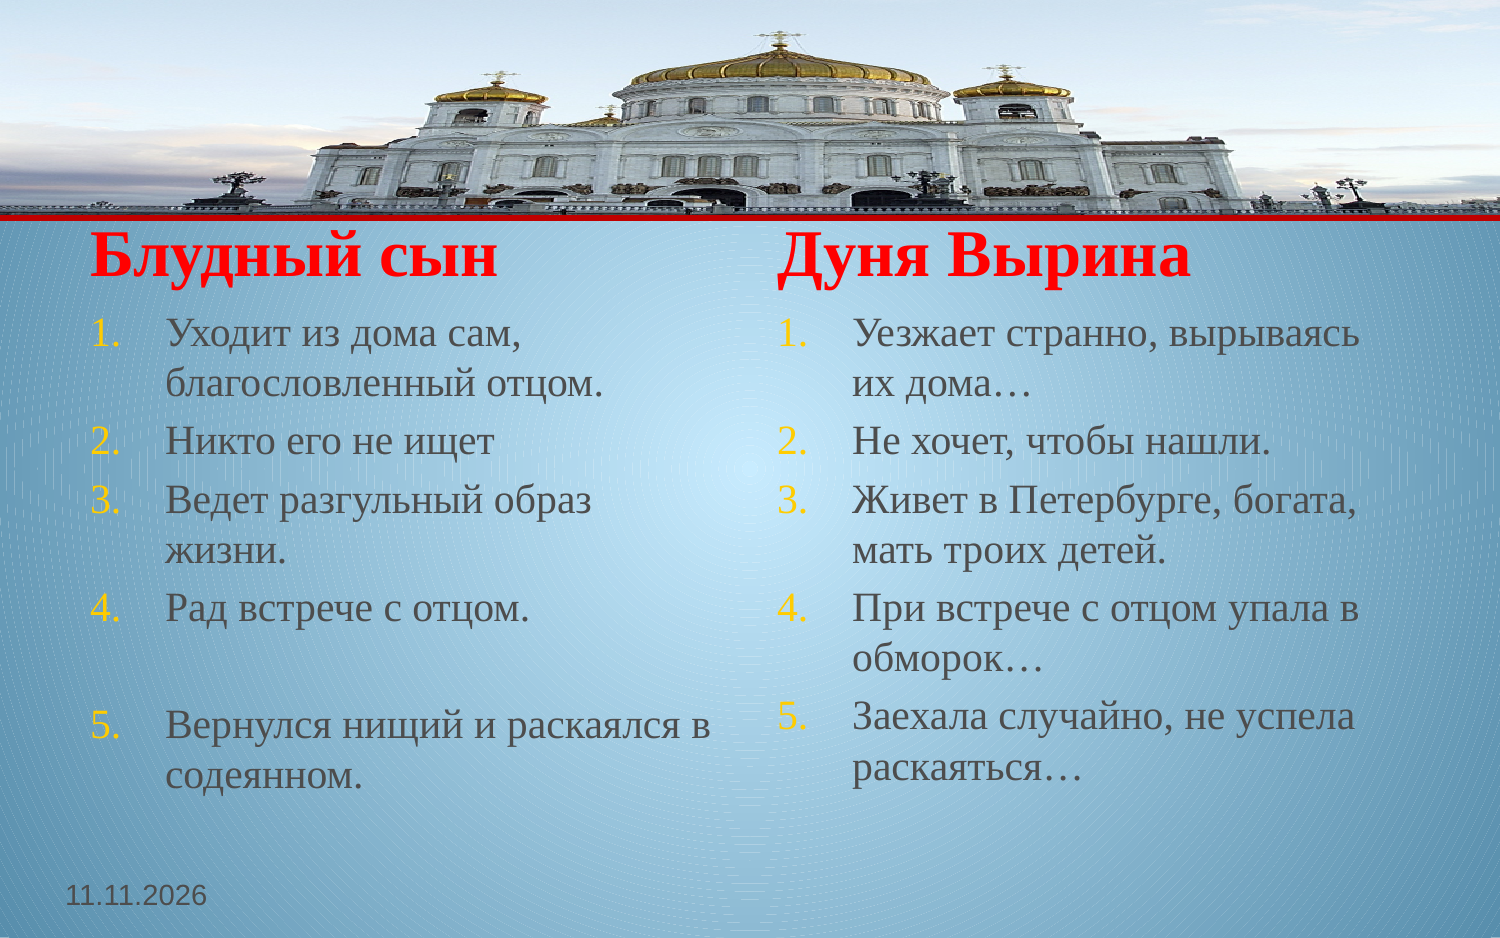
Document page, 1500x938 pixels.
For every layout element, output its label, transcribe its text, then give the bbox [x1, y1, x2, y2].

picture [0, 0, 1500, 215]
list Уходит из дома сам, благословленный отцом. Никто его не ищет Ведет разгульный образ жизни. Рад встрече с отцом. Вернулся нищий и раскаялся в содеянном. [74, 297, 738, 838]
list Блудный сын [74, 223, 738, 297]
list Дуня Вырина [761, 223, 1426, 297]
list Уезжает странно, вырываясь их дома… Не хочет, чтобы нашли. Живет в Петербурге, богата, мать троих детей. При встрече с отцом упала в обморок… Заехала случайно, не успела раскаяться… [761, 297, 1426, 838]
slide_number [49, 853, 426, 920]
